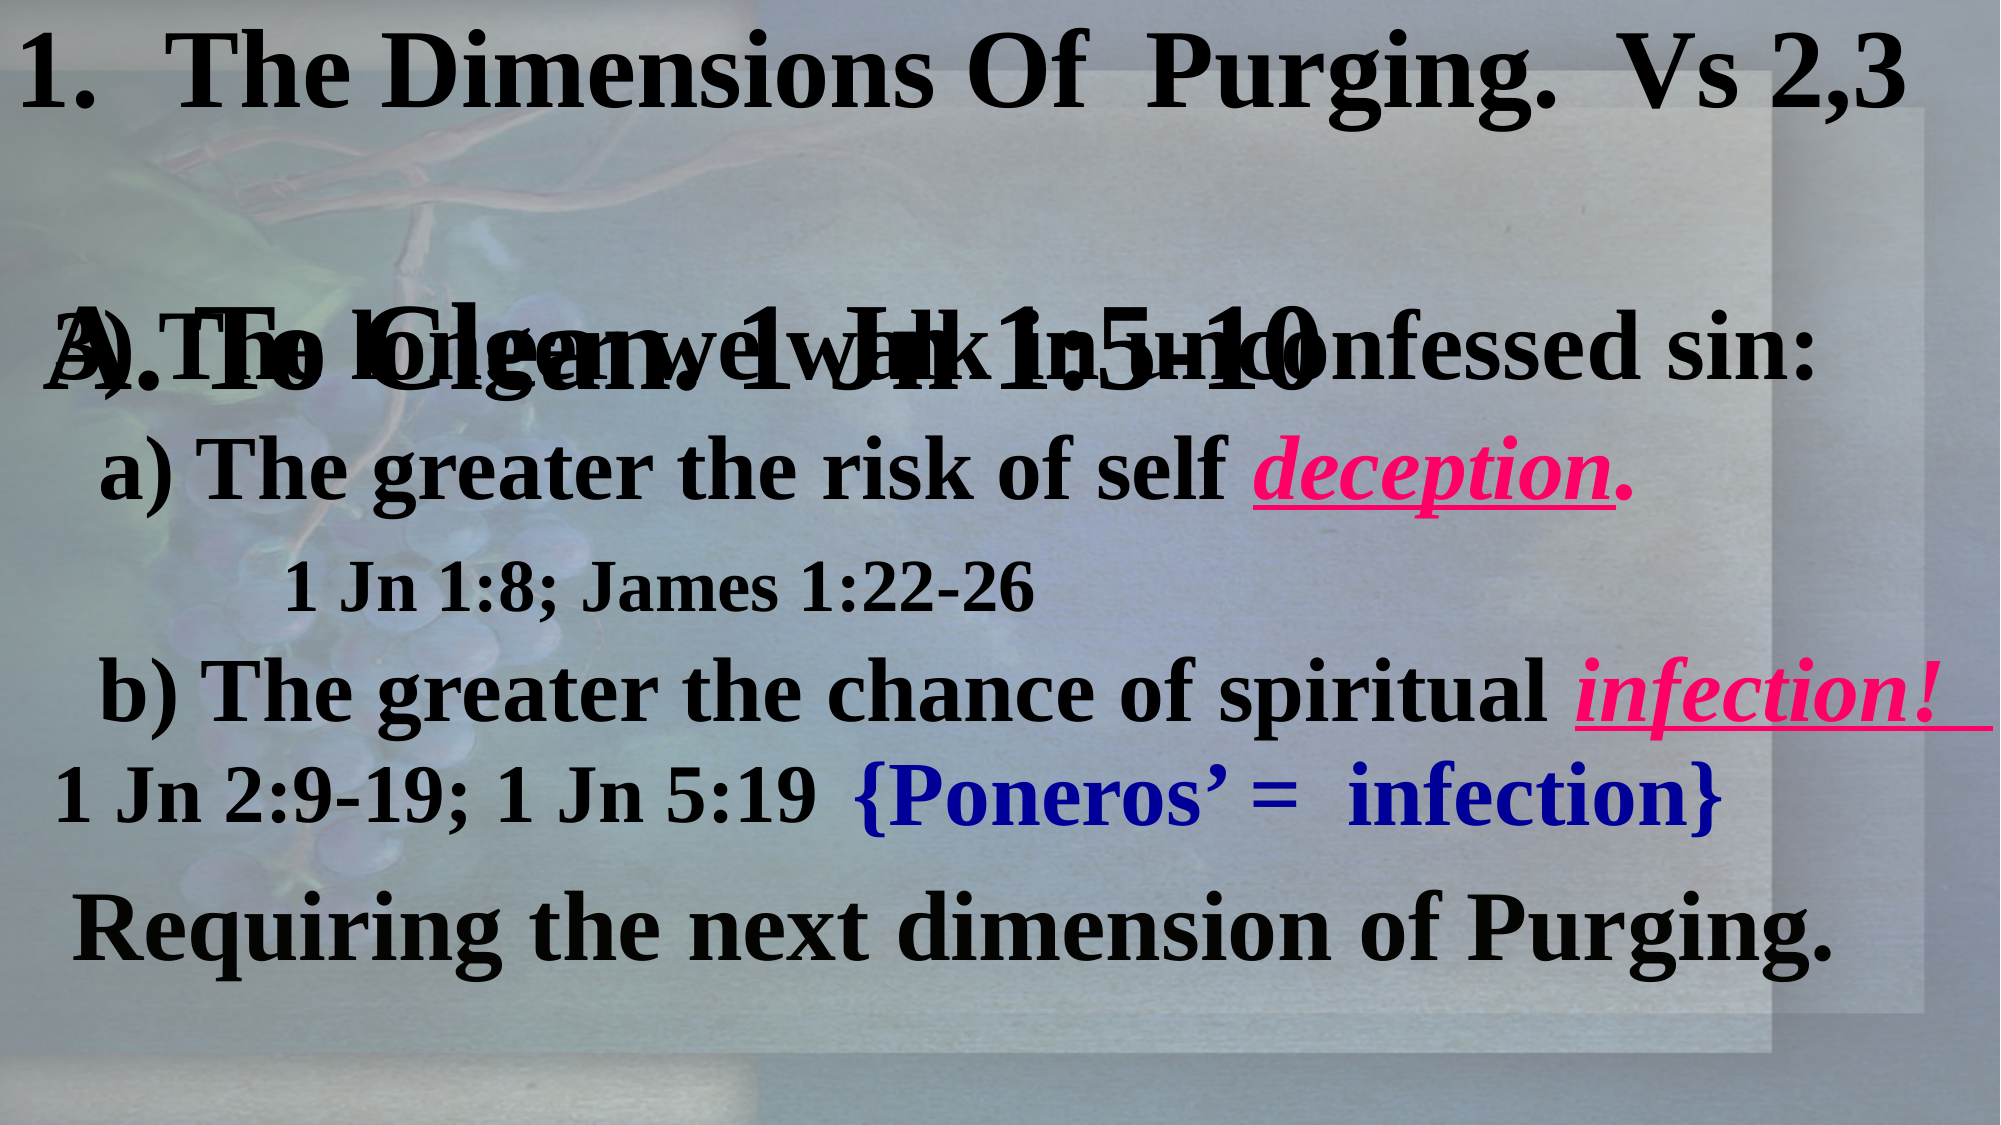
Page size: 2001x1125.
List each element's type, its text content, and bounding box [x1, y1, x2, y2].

text_box The Dimensions Of Purging. Vs 2,3 A. To Clean. 1 Jn 1:5-10 [0, 0, 1963, 423]
text_box {Poneros’ = infection} [837, 726, 2000, 852]
text_box 3) The longer we walk in unconfessed sin: a) The greater the risk of self deception. 1 Jn 1:8; James 1:22-26 b) The greater the chance of spiritual infection! 1 Jn 2:9-19; 1 Jn 5:19 [37, 272, 2000, 847]
text_box Requiring the next dimension of Purging. [56, 852, 1907, 988]
